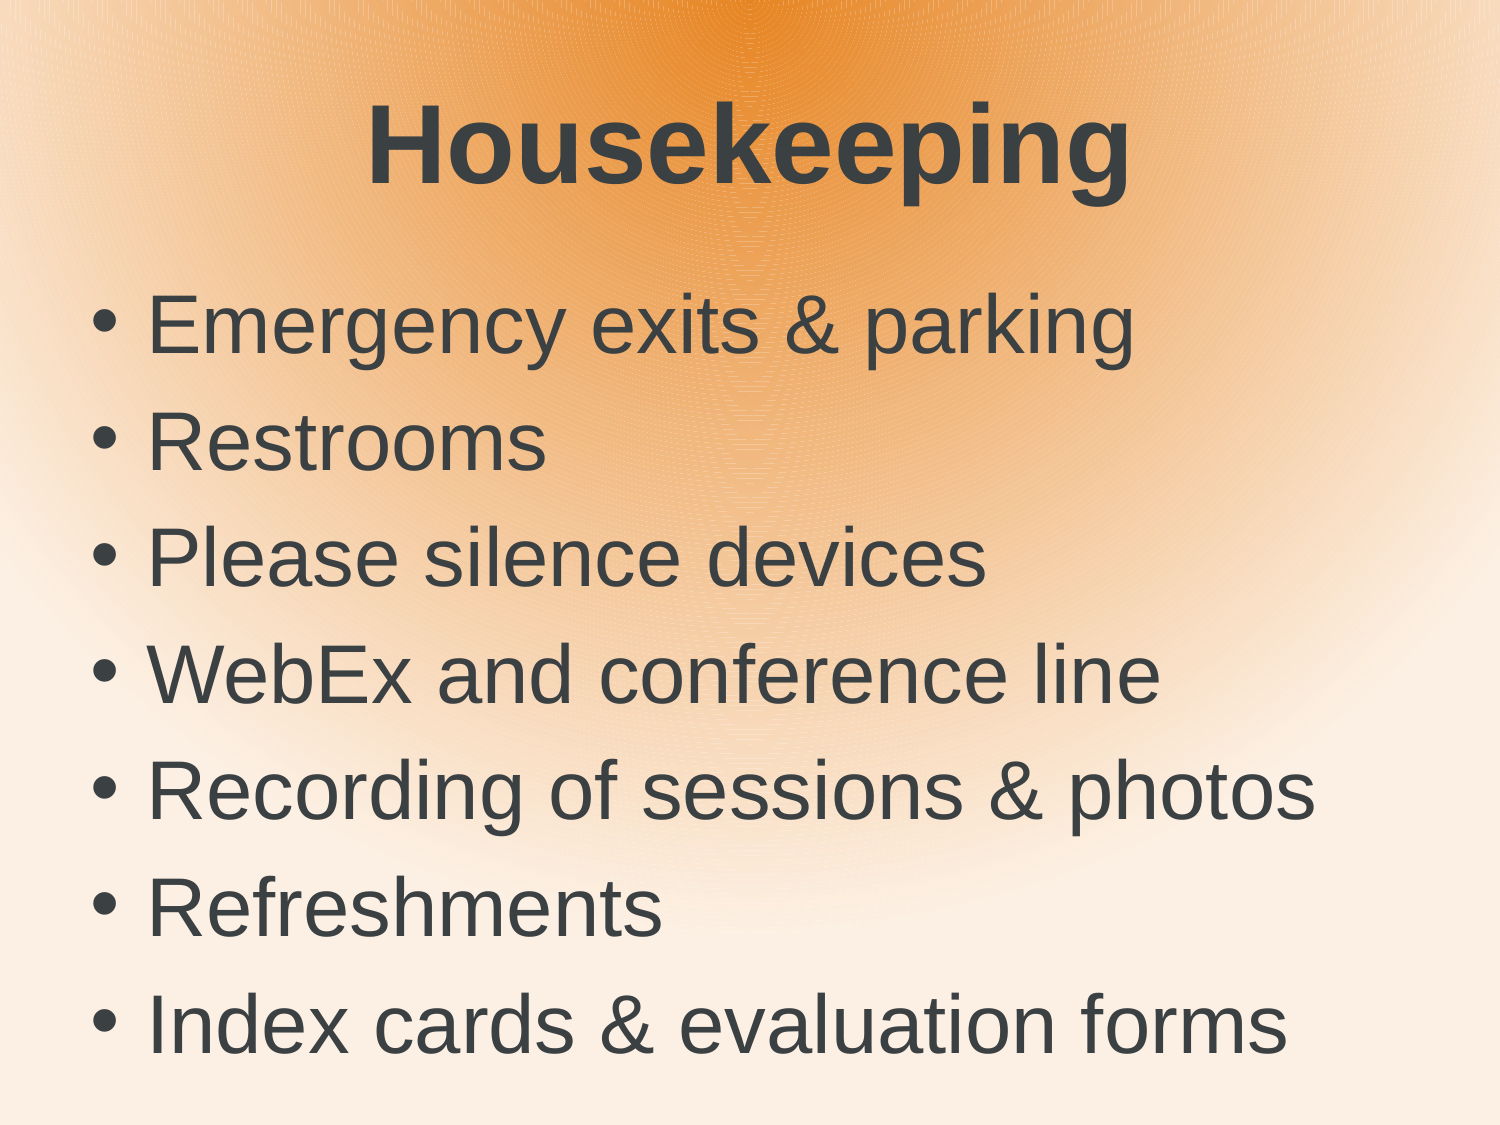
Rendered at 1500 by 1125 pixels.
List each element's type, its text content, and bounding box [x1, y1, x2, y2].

list Emergency exits & parking Restrooms Please silence devices WebEx and conference line Recording of sessions & photos Refreshments Index cards & evaluation forms [75, 262, 1425, 1109]
title Housekeeping [75, 45, 1425, 233]
